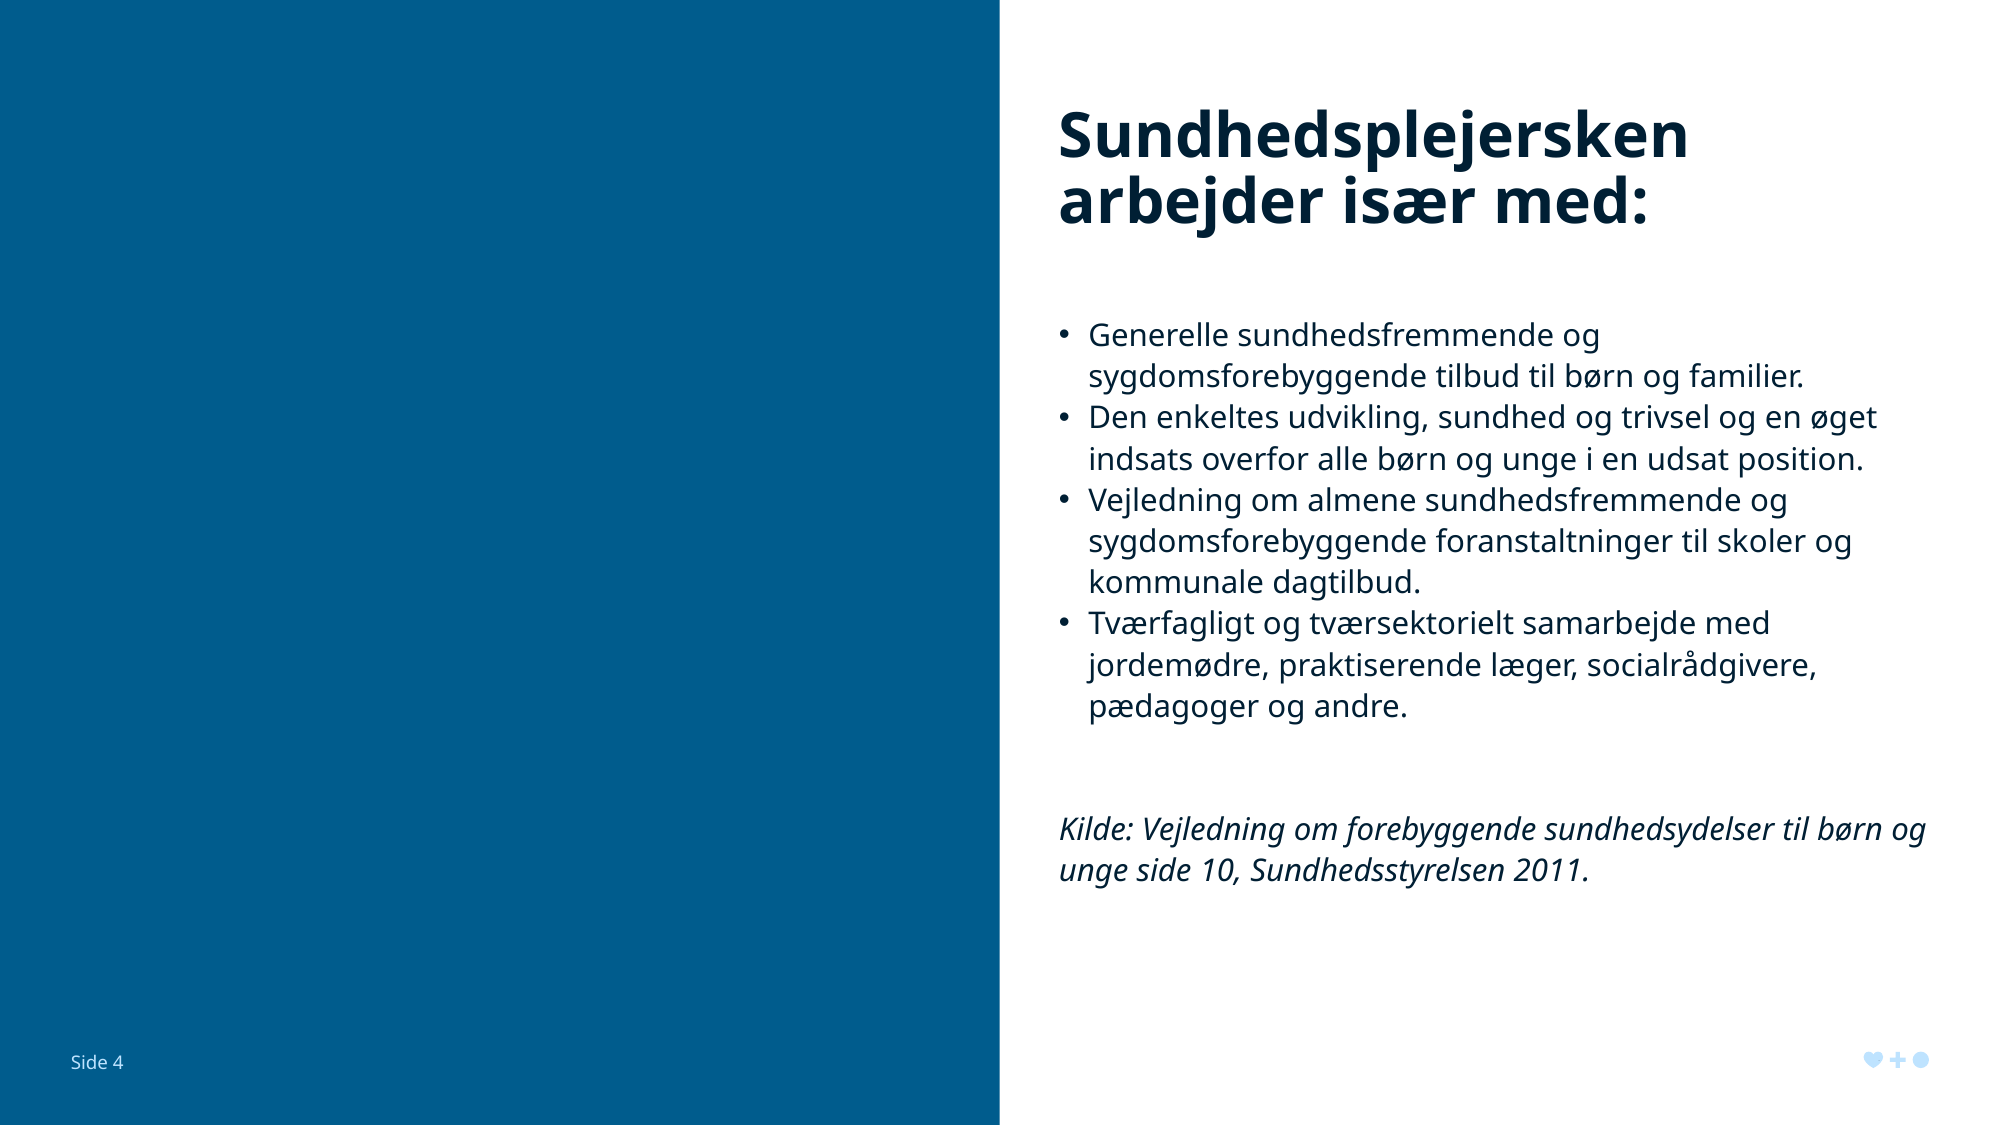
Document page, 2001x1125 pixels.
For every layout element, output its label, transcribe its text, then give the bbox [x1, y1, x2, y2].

title Sundhedsplejersken arbejder især med: [1058, 103, 1929, 258]
list Generelle sundhedsfremmende og sygdomsforebyggende tilbud til børn og familier. Den enkeltes udvikling, sundhed og trivsel og en øget indsats overfor alle børn og unge i en udsat position. Vejledning om almene sundhedsfremmende og sygdomsforebyggende foranstaltninger til skoler og kommunale dagtilbud. Tværfagligt og tværsektorielt samarbejde med jordemødre, praktiserende læger, socialrådgivere, pædagoger og andre. Kilde: Vejledning om forebyggende sundhedsydelser til børn og unge side 10, Sundhedsstyrelsen 2011. [1058, 311, 1929, 1001]
slide_number Side 4 [70, 1046, 182, 1076]
